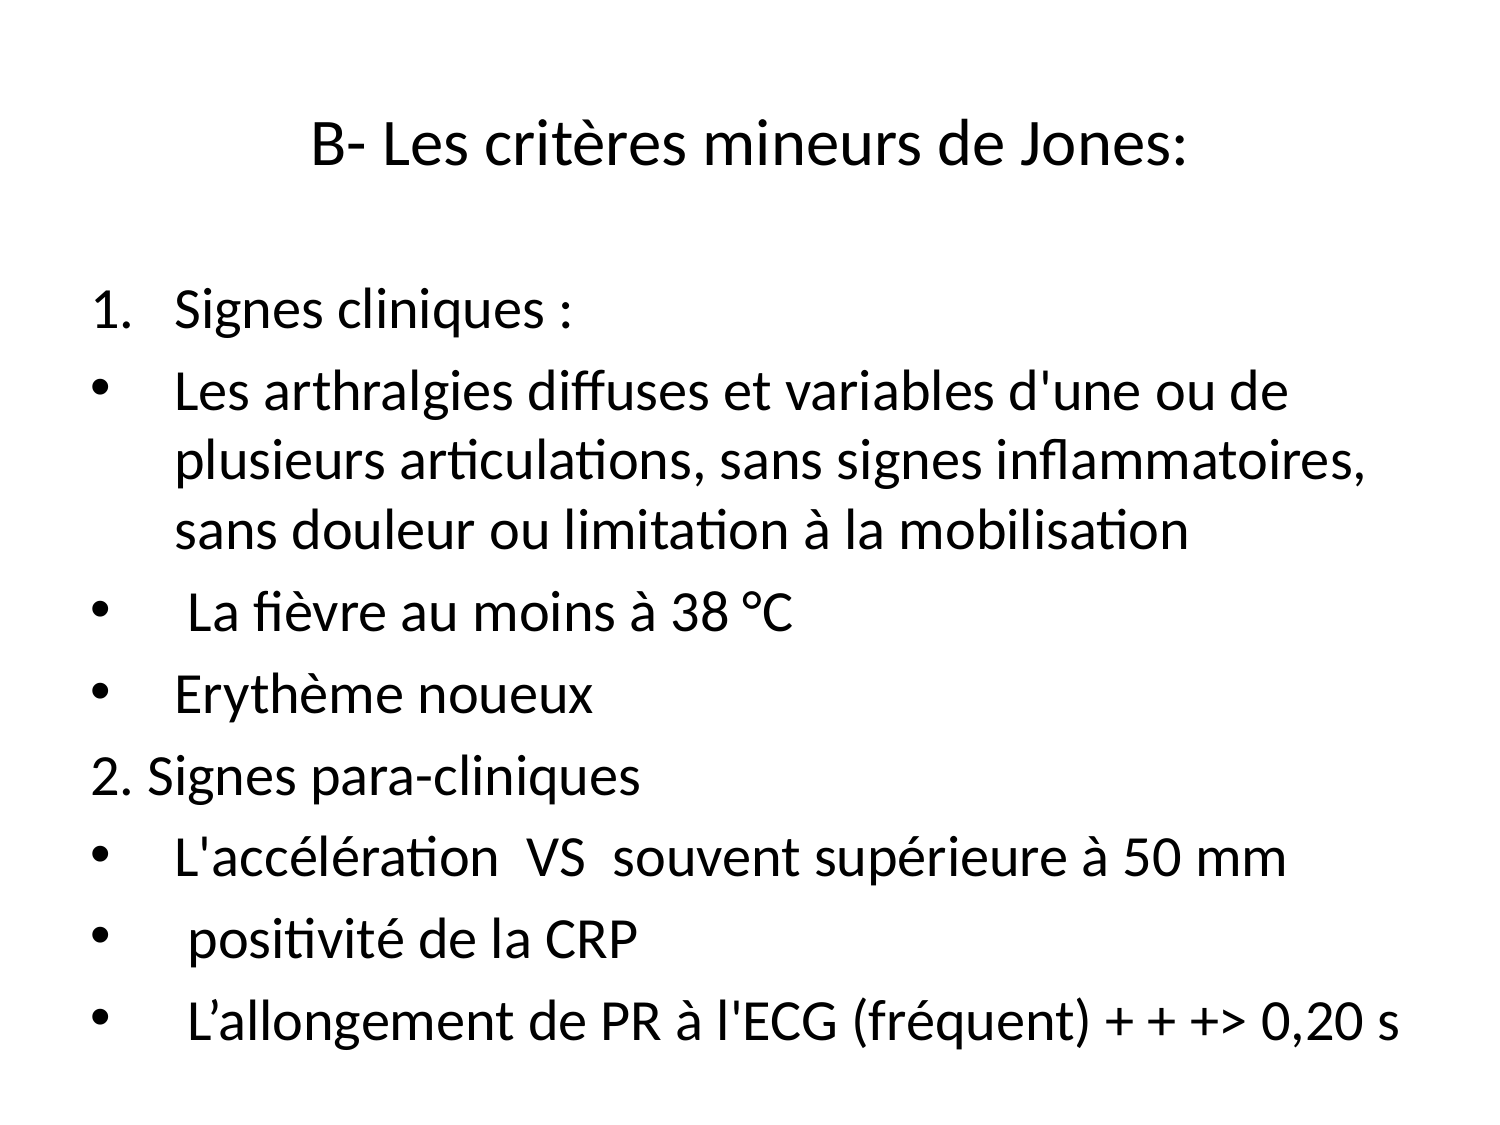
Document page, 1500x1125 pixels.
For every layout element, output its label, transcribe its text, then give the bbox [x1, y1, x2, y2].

title B- Les critères mineurs de Jones: [75, 45, 1425, 233]
list Signes cliniques : Les arthralgies diffuses et variables d'une ou de plusieurs articulations, sans signes inflammatoires, sans douleur ou limitation à la mobilisation La fièvre au moins à 38 °C Erythème noueux 2. Signes para-cliniques L'accélération VS souvent supérieure à 50 mm positivité de la CRP L’allongement de PR à l'ECG (fréquent) + + +> 0,20 s [75, 262, 1425, 1005]
